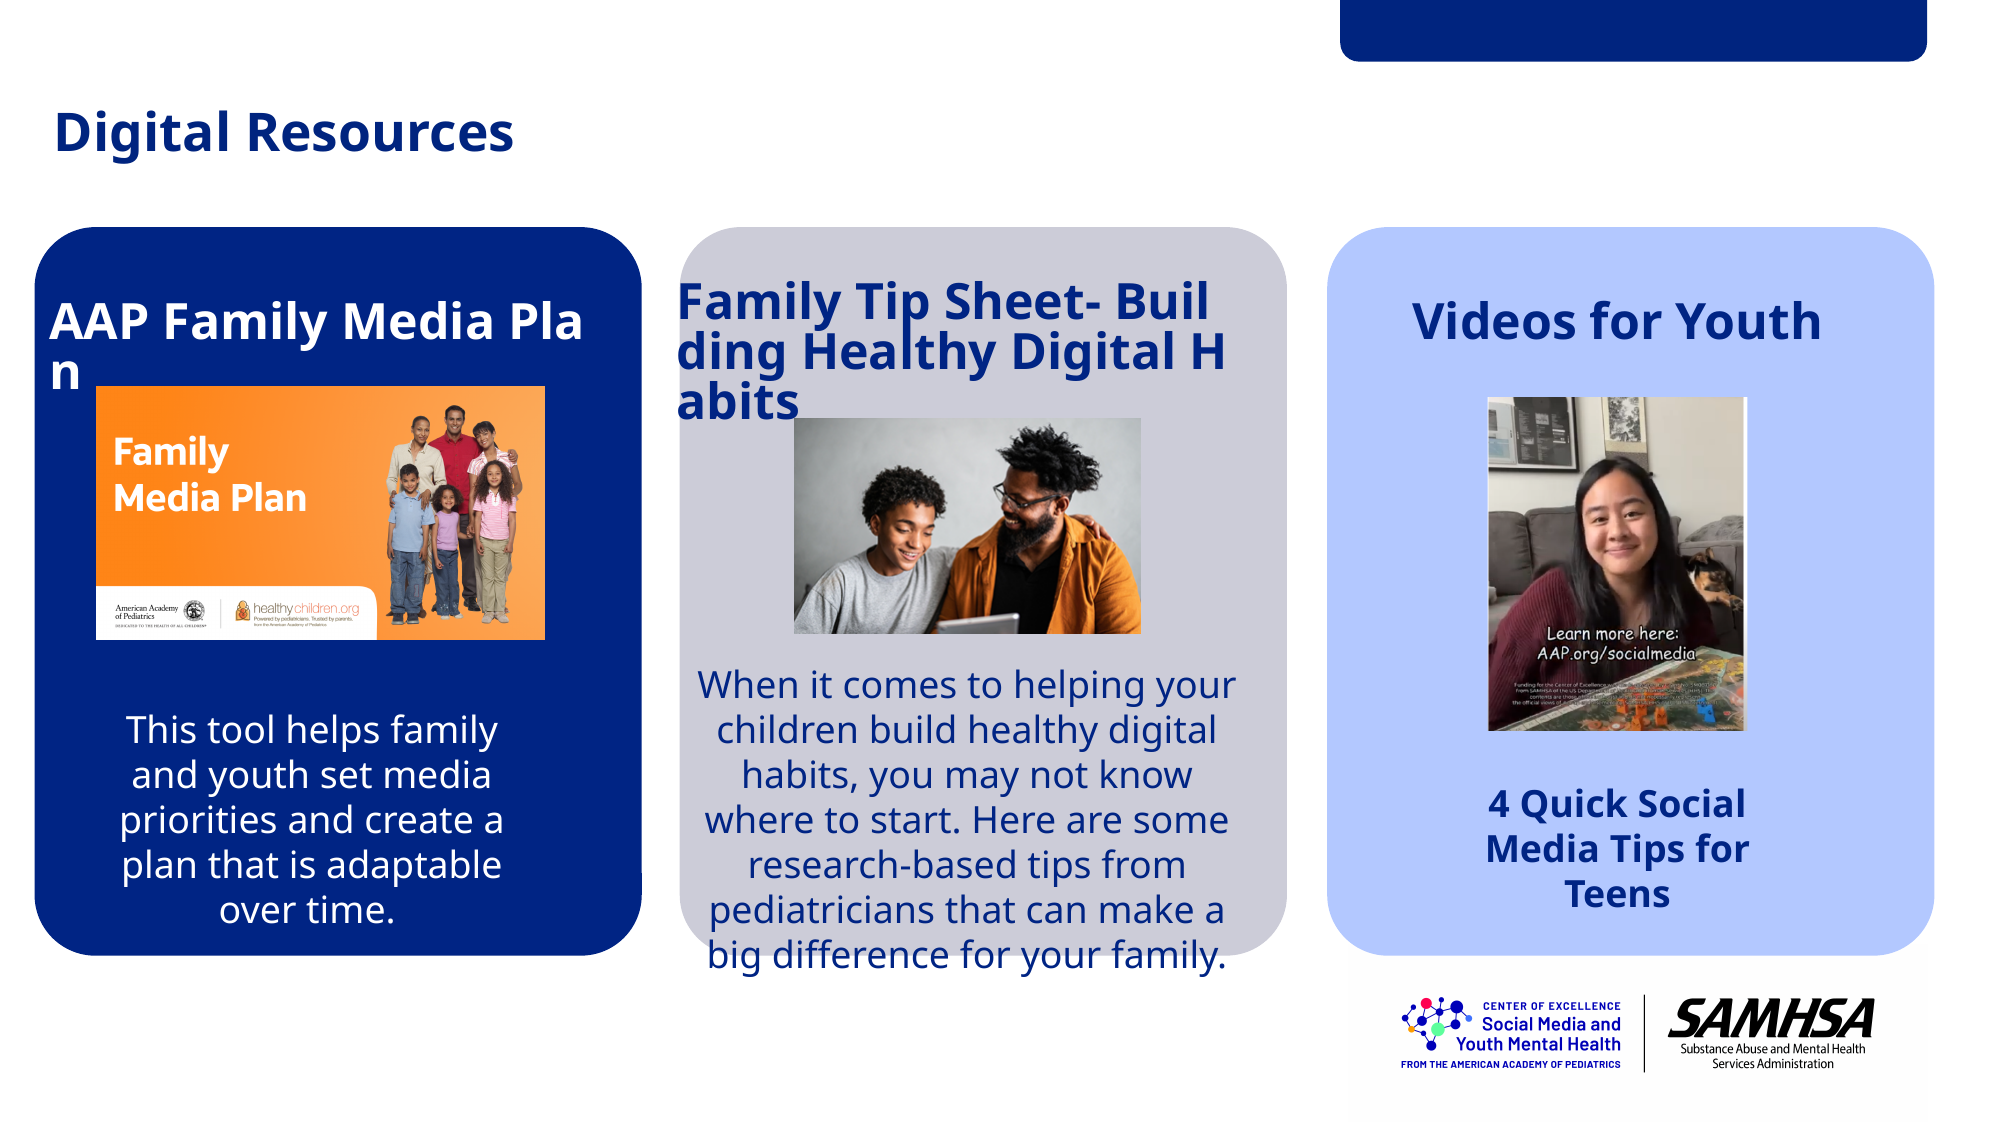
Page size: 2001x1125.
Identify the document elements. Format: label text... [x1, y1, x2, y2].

picture [1487, 397, 1748, 731]
picture [794, 418, 1141, 634]
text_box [34, 227, 1948, 956]
picture [96, 386, 545, 640]
title Digital Resources [53, 97, 1859, 171]
picture [1348, 956, 1928, 1122]
text_box When it comes to helping your children build healthy digital habits, you may not know where to start. Here are some research-based tips from pediatricians that can make a big difference for your family. [678, 956, 1257, 984]
